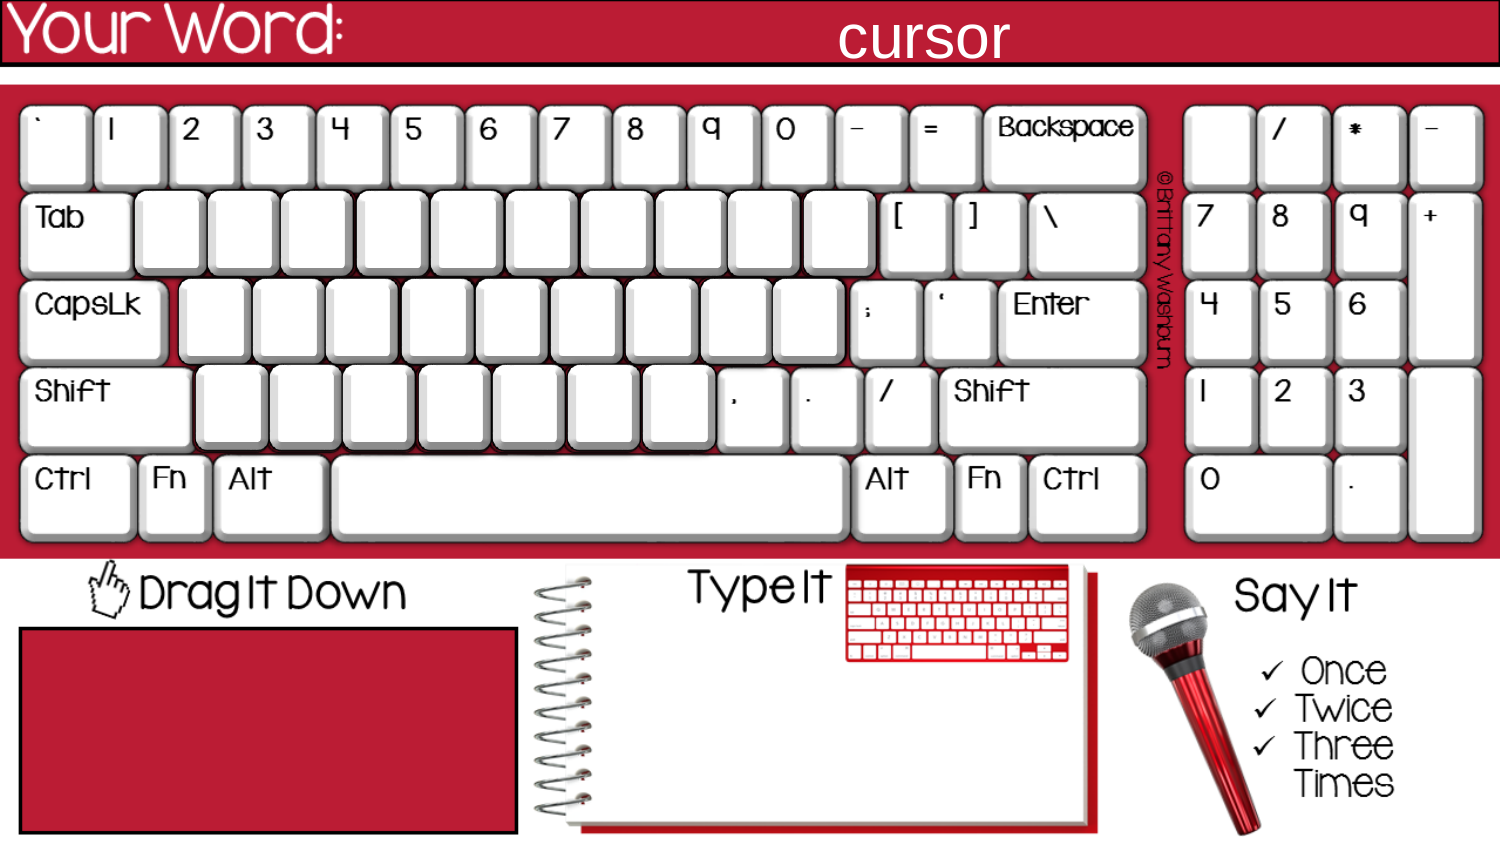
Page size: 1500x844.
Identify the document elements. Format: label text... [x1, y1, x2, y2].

text_box [610, 651, 1042, 806]
picture [0, 0, 1500, 844]
text_box cursor [349, 4, 1500, 64]
